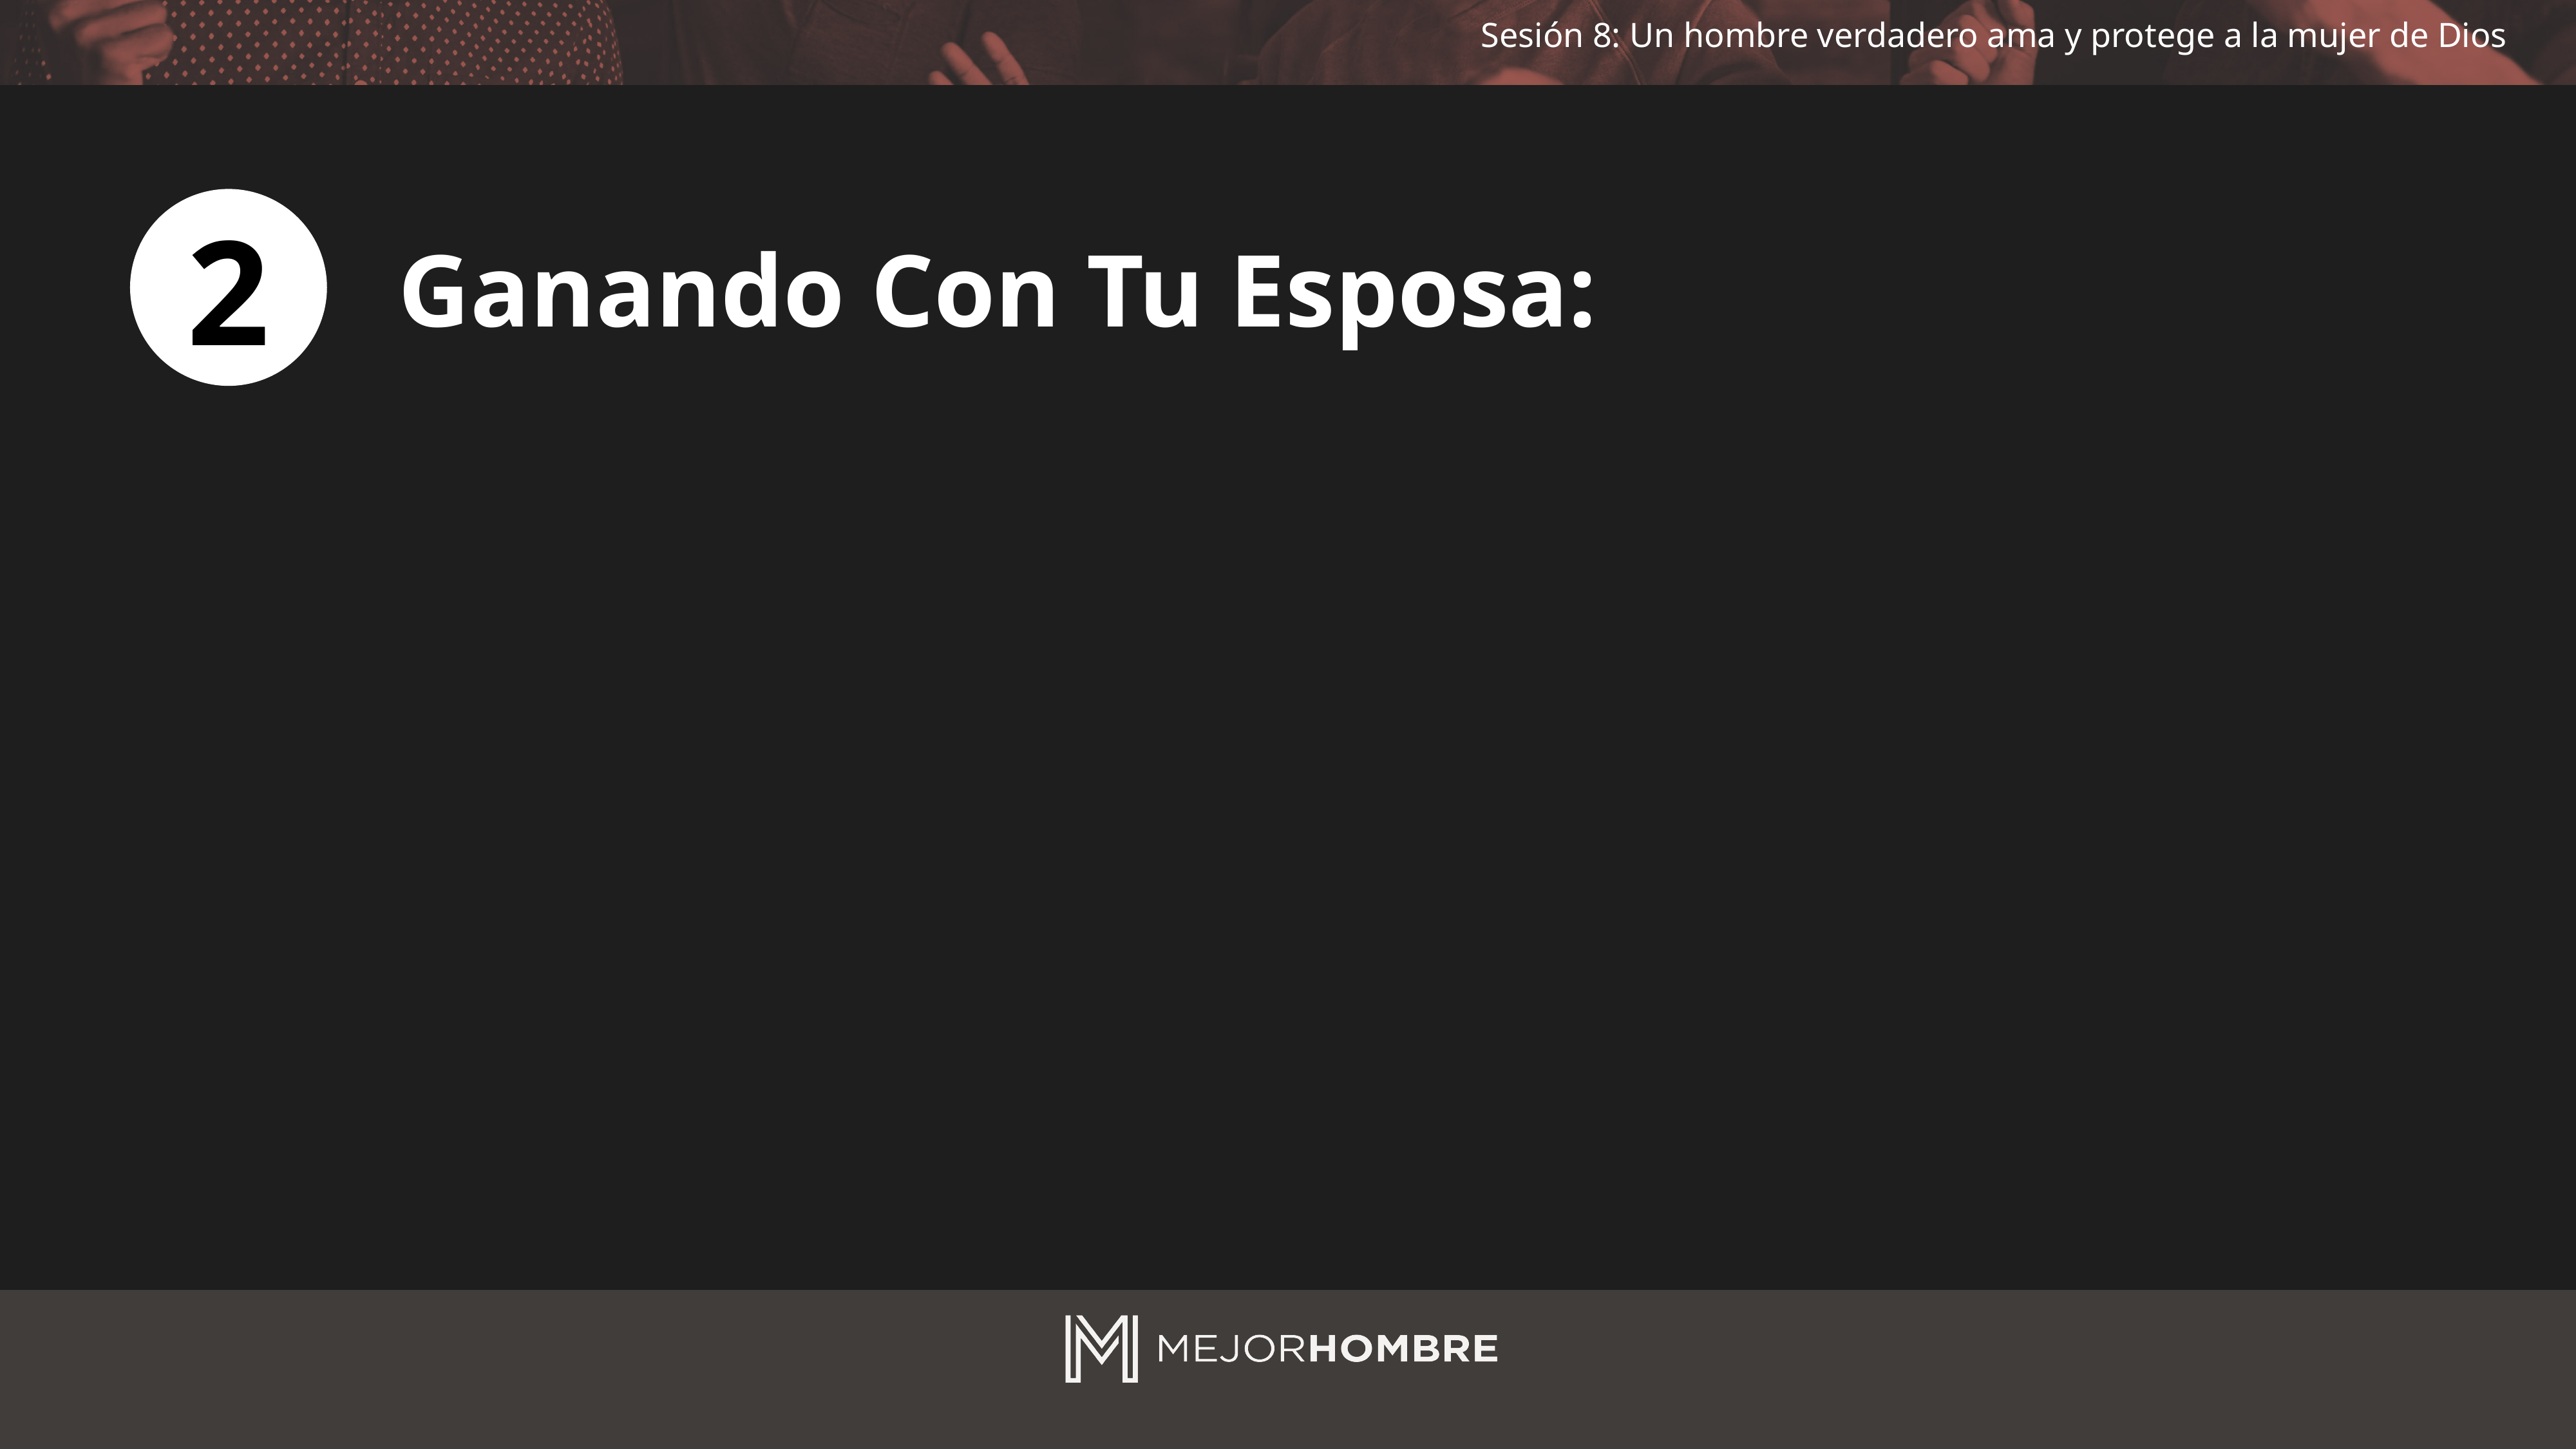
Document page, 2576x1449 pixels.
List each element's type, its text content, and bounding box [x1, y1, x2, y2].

text_box Ganando Con Tu Esposa: [393, 222, 1629, 353]
picture [1038, 1241, 1524, 1449]
picture [0, 0, 2576, 85]
text_box 2 [129, 189, 327, 386]
